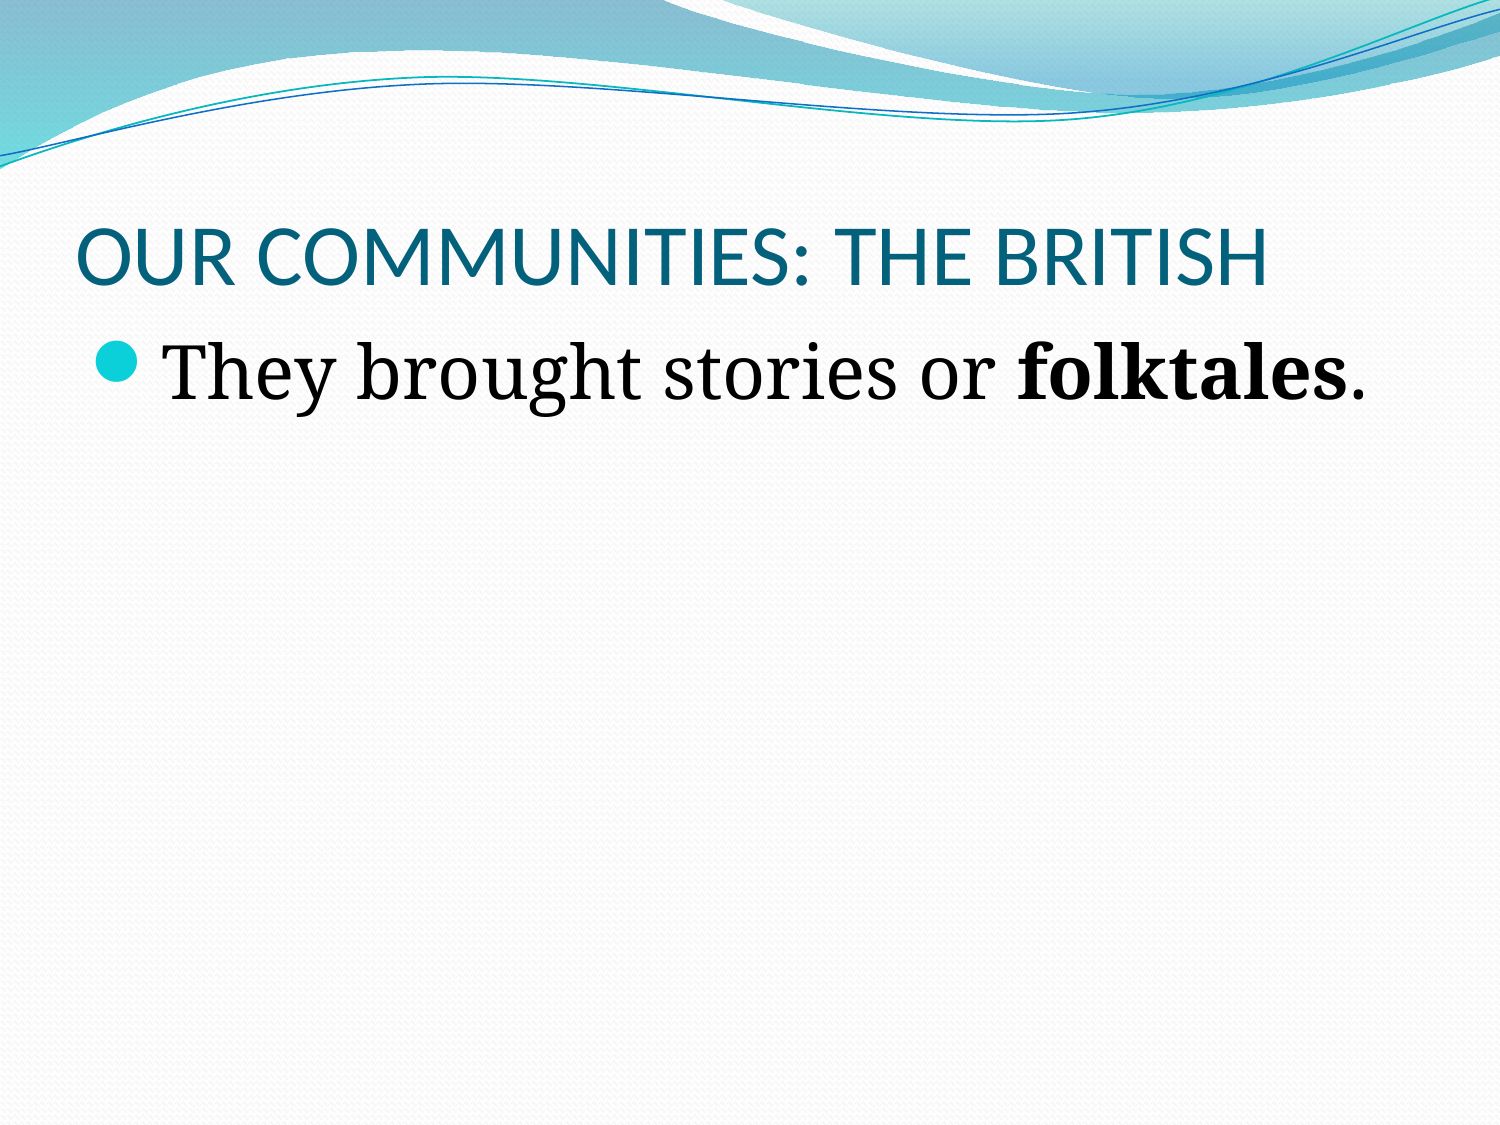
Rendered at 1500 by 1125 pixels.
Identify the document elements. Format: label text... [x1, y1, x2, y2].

title OUR COMMUNITIES: THE BRITISH [75, 115, 1425, 303]
list They brought stories or folktales. [75, 317, 1425, 1038]
